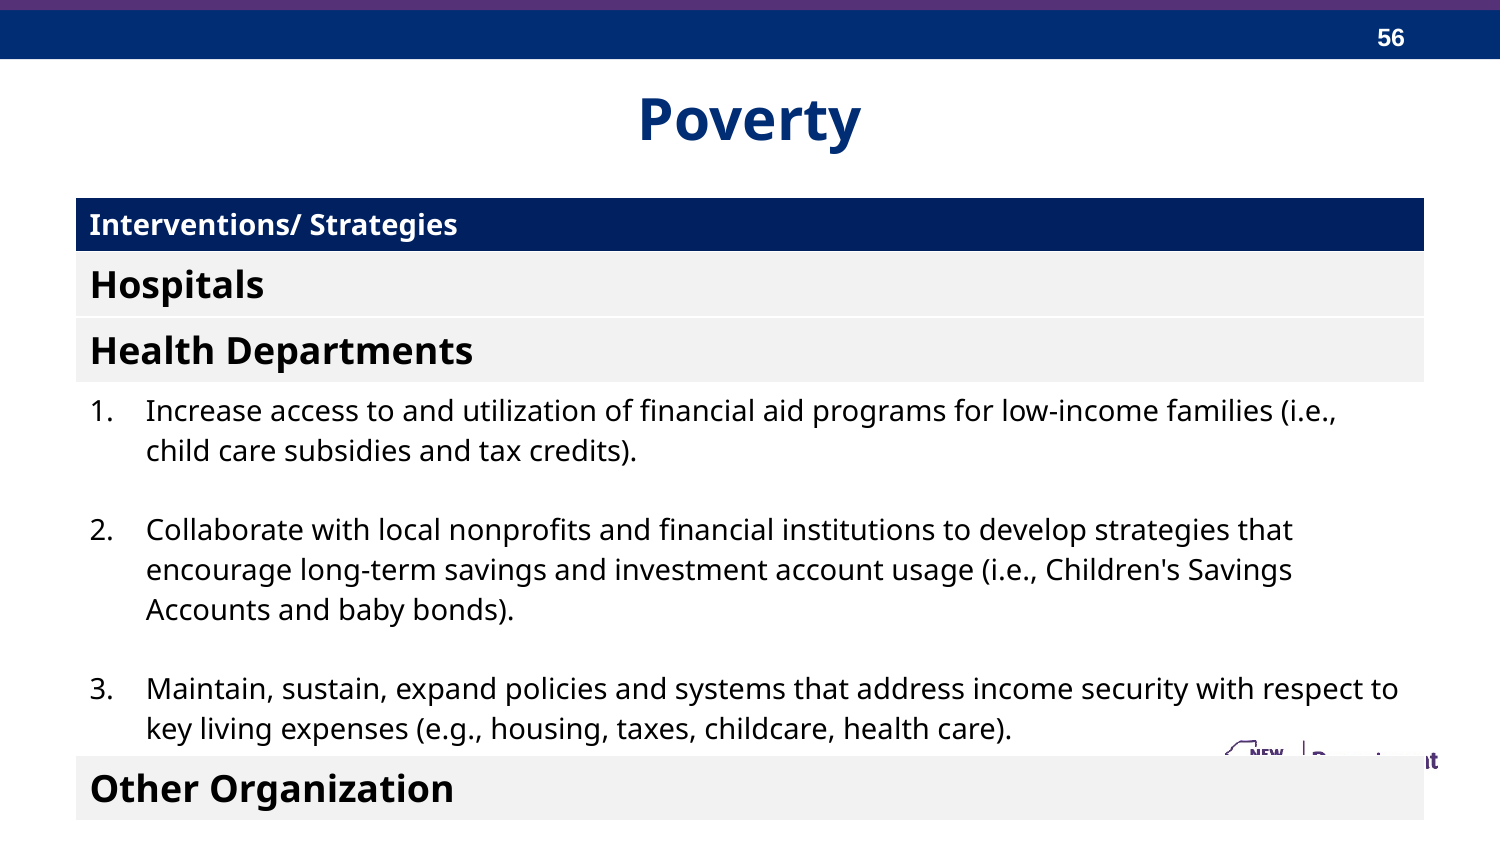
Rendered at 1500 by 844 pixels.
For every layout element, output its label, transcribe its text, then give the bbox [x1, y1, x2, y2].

table_cell Other Organization [76, 756, 1424, 820]
table_cell Increase access to and utilization of financial aid programs for low-income families (i.e., child care subsidies and tax credits). Collaborate with local nonprofits and financial institutions to develop strategies that encourage long-term savings and investment account usage (i.e., Children's Savings Accounts and baby bonds). Maintain, sustain, expand policies and systems that address income security with respect to key living expenses (e.g., housing, taxes, childcare, health care). [76, 383, 1424, 755]
table_header Interventions/ Strategies [76, 198, 1424, 251]
table_cell Hospitals [76, 252, 1424, 316]
table_cell Health Departments [76, 318, 1424, 382]
title Poverty [75, 59, 1425, 175]
picture [1426, 740, 1438, 804]
